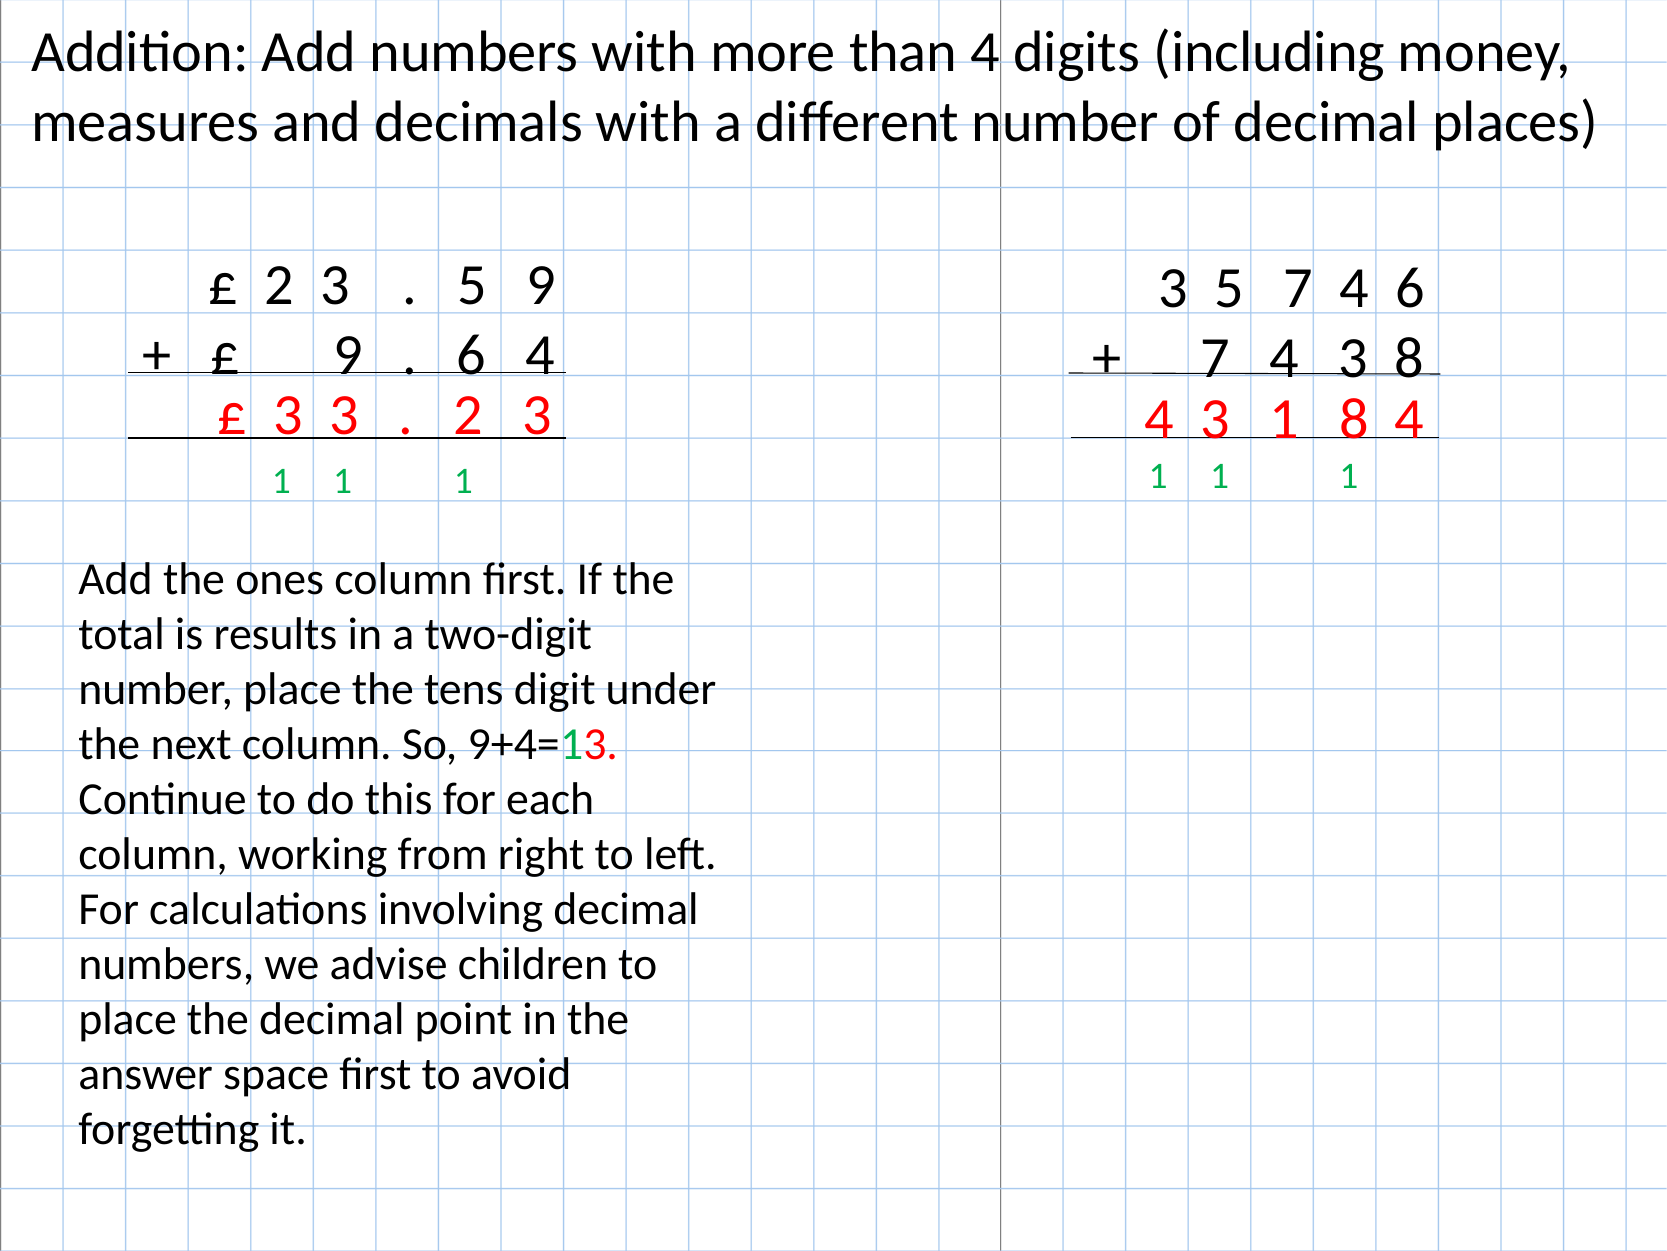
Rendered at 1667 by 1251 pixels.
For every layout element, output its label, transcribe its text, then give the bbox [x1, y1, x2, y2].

text_box Addition: Add numbers with more than 4 digits (including money, measures and decimals with a different number of decimal places) [16, 6, 1667, 161]
text_box 4 3 1 8 4 [1129, 373, 1498, 458]
picture [0, 0, 1667, 1251]
text_box 1 1 1 [257, 448, 573, 509]
text_box £ 3 3 . 2 3 [202, 368, 573, 454]
text_box Add the ones column first. If the total is results in a two-digit number, place the tens digit under the next column. So, 9+4=13. Continue to do this for each column, working from right to left. For calculations involving decimal numbers, we advise children to place the decimal point in the answer space first to avoid forgetting it. [63, 541, 766, 1161]
text_box £ 2 3 . 5 9 + £ 9 . 6 4 [127, 239, 747, 394]
text_box 1 1 1 [1133, 443, 1427, 503]
text_box 3 5 7 4 6 + 7 4 3 8 [1077, 241, 1667, 397]
